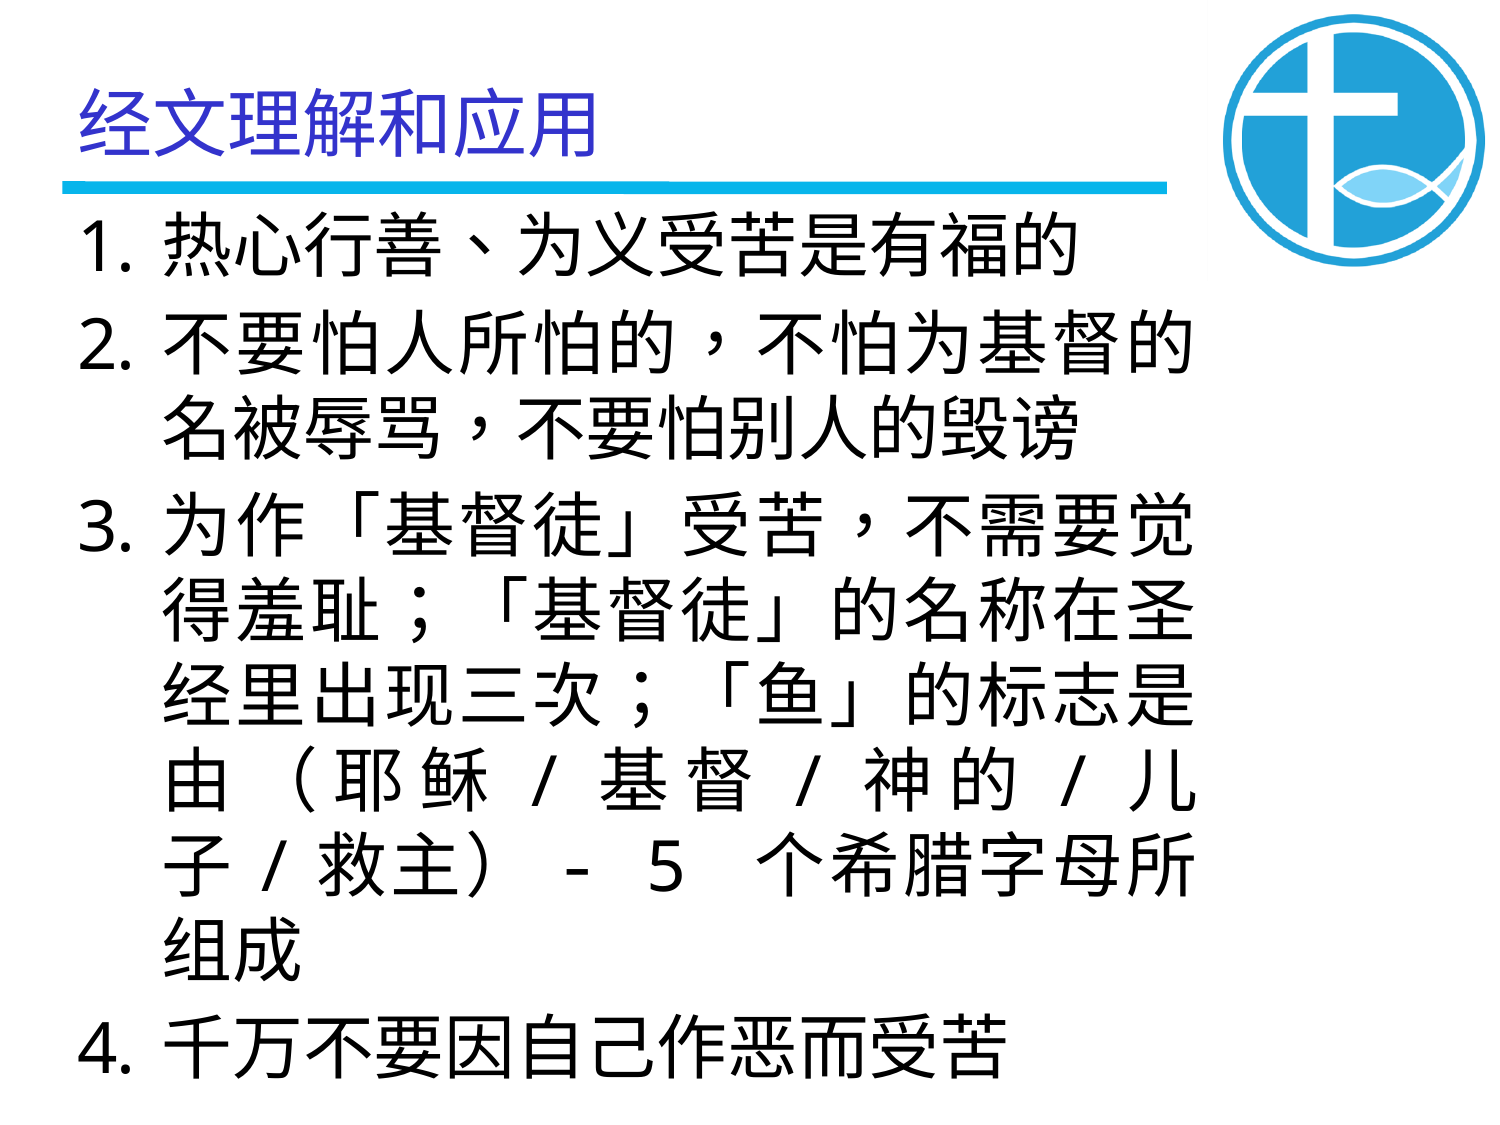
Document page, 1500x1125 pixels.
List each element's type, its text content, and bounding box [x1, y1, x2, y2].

picture [1207, 0, 1500, 281]
text_box 经文理解和应用 [62, 56, 1138, 175]
text_box 热心行善、为义受苦是有福的 不要怕人所怕的，不怕为基督的名被辱骂，不要怕别人的毁谤 为作「基督徒」受苦，不需要觉得羞耻；「基督徒」的名称在圣经里出现三次；「鱼」的标志是由（耶稣/基督/神的/儿子/救主）- 5 个希腊字母所组成 千万不要因自己作恶而受苦 [62, 193, 1213, 1125]
